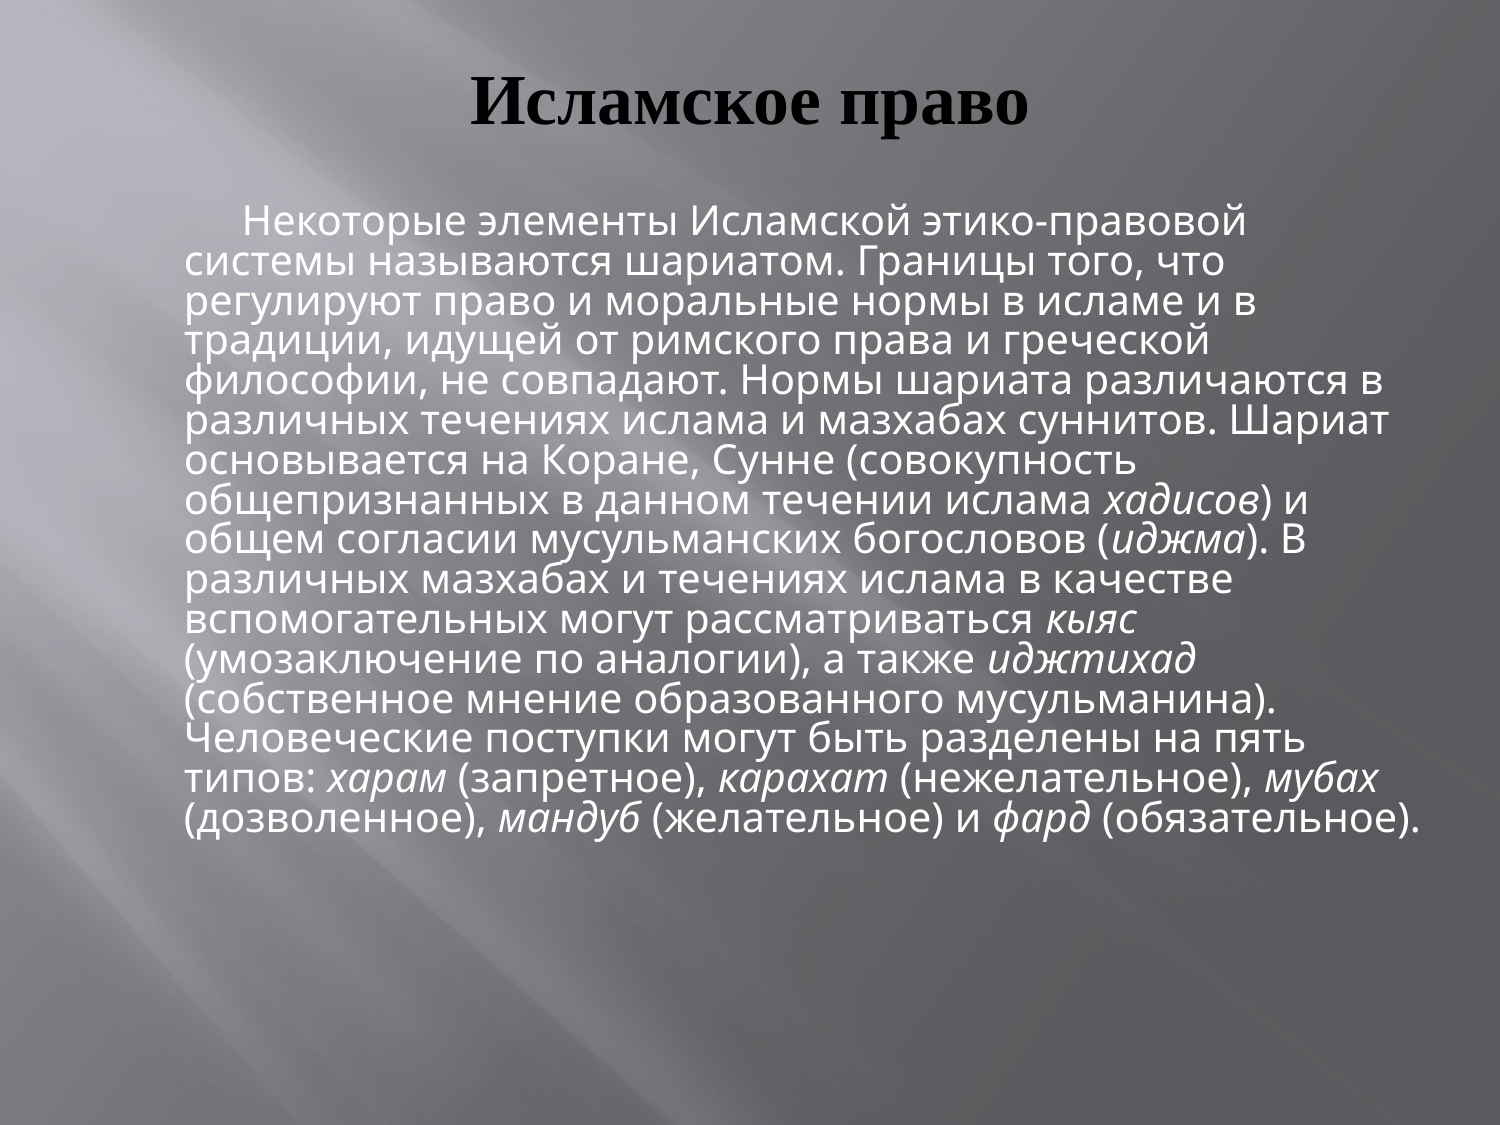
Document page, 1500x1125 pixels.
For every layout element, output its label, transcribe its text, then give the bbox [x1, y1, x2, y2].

list Некоторые элементы Исламской этико-правовой системы называются шариатом. Границы того, что регулируют право и моральные нормы в исламе и в традиции, идущей от римского права и греческой философии, не совпадают. Нормы шариата различаются в различных течениях ислама и мазхабах суннитов. Шариат основывается на Коране, Сунне (совокупность общепризнанных в данном течении ислама хадисов) и общем согласии мусульманских богословов (иджма). В различных мазхабах и течениях ислама в качестве вспомогательных могут рассматриваться кыяс (умозаключение по аналогии), а также иджтихад (собственное мнение образованного мусульманина). Человеческие поступки могут быть разделены на пять типов: харам (запретное), карахат (нежелательное), мубах (дозволенное), мандуб (желательное) и фард (обязательное). [88, 196, 1439, 872]
title Исламское право [75, 45, 1425, 233]
